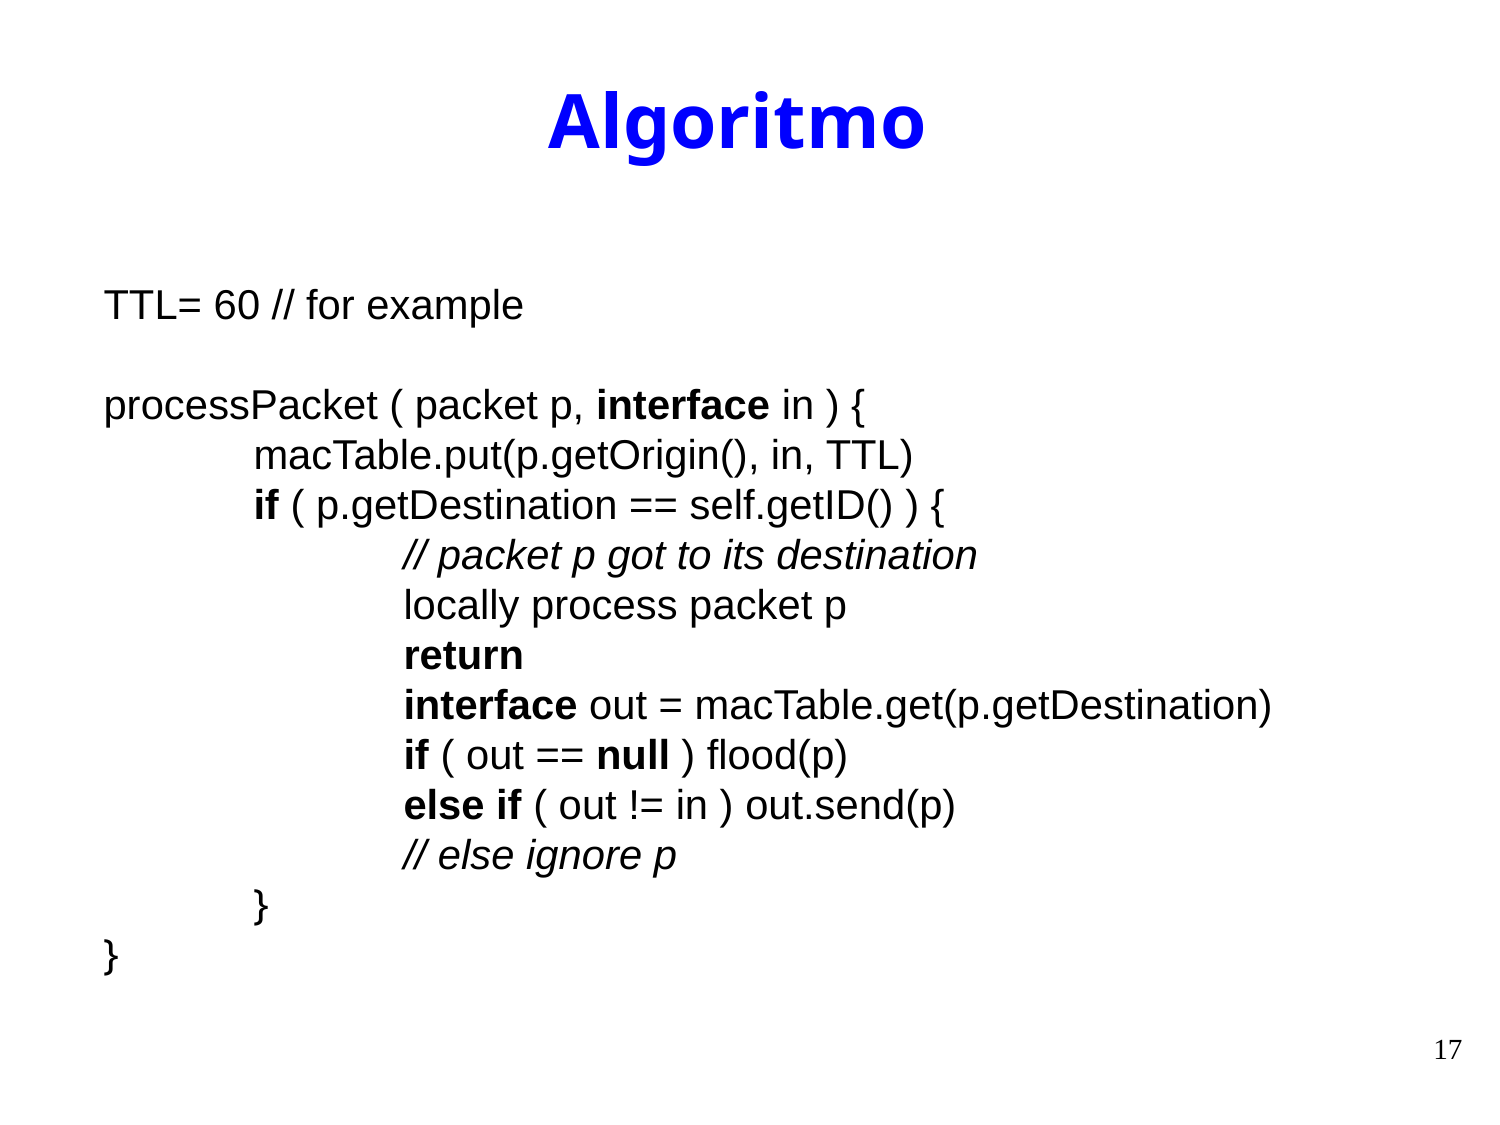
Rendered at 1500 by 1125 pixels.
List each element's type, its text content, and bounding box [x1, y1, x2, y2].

slide_number 17 [1127, 1023, 1478, 1102]
title Algoritmo [50, 62, 1425, 175]
text_box TTL= 60 // for example processPacket ( packet p, interface in ) { macTable.put(p.getOrigin(), in, TTL) if ( p.getDestination == self.getID() ) { // packet p got to its destination locally process packet p return interface out = macTable.get(p.getDestination) if ( out == null ) flood(p) else if ( out != in ) out.send(p) // else ignore p } } [88, 219, 1436, 1043]
